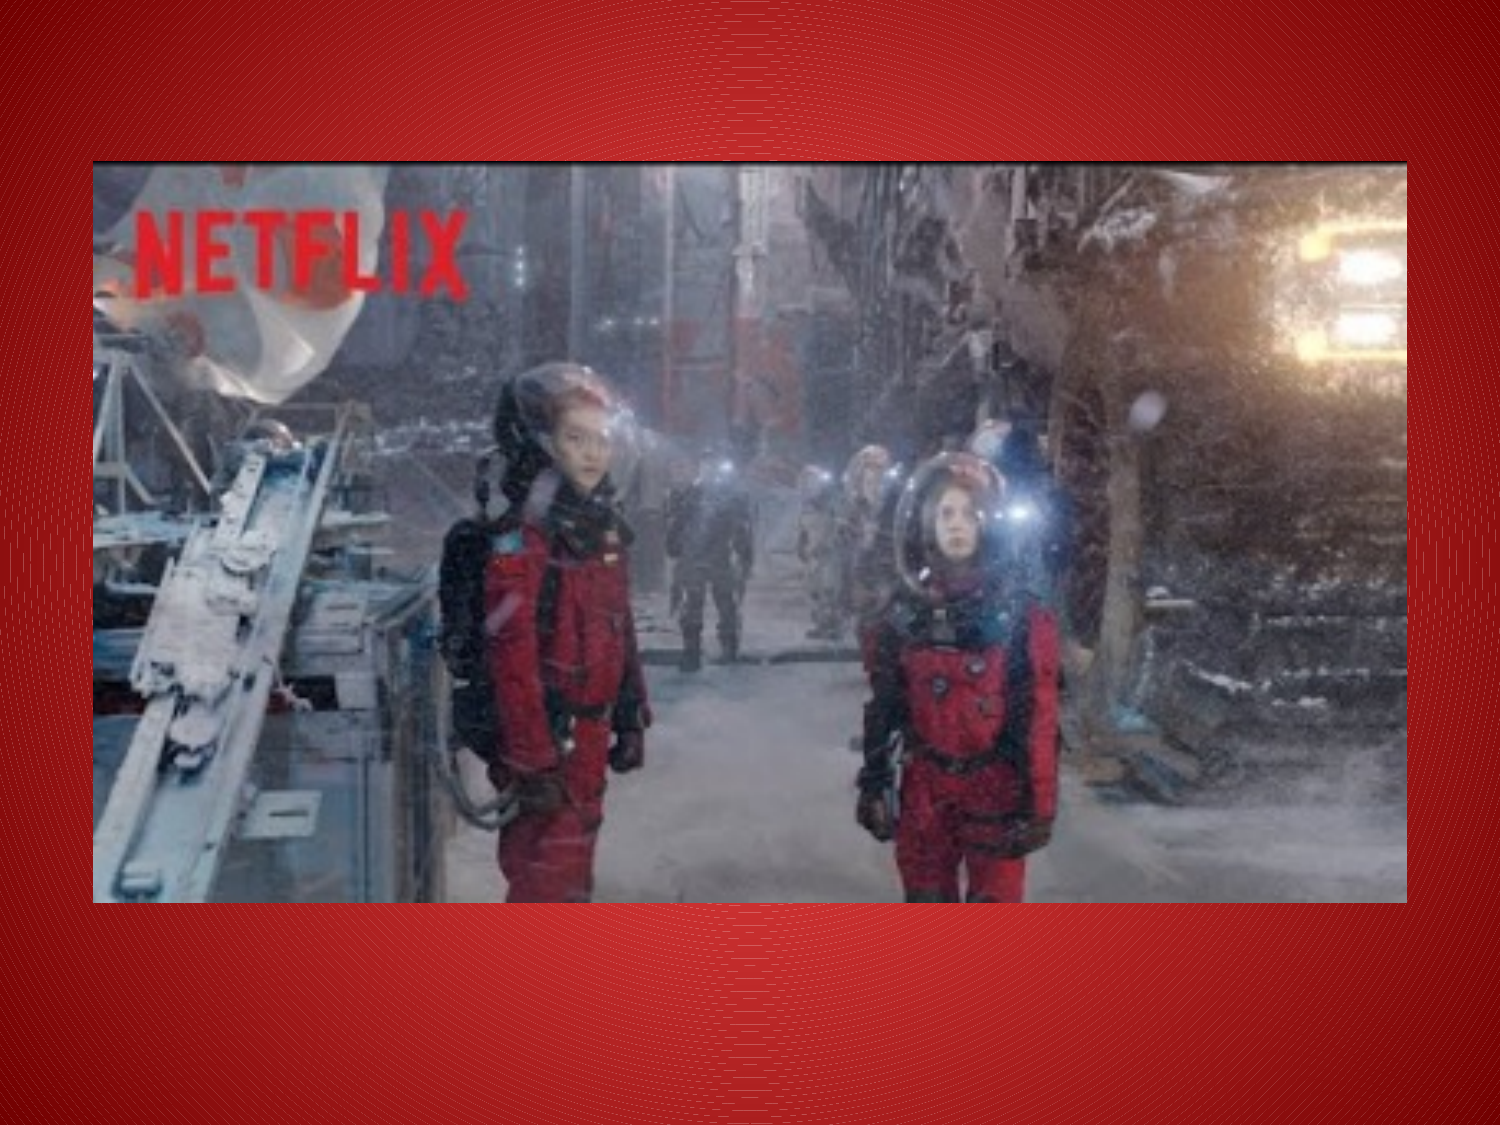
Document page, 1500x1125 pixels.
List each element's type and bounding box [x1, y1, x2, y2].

list [92, 160, 1408, 904]
